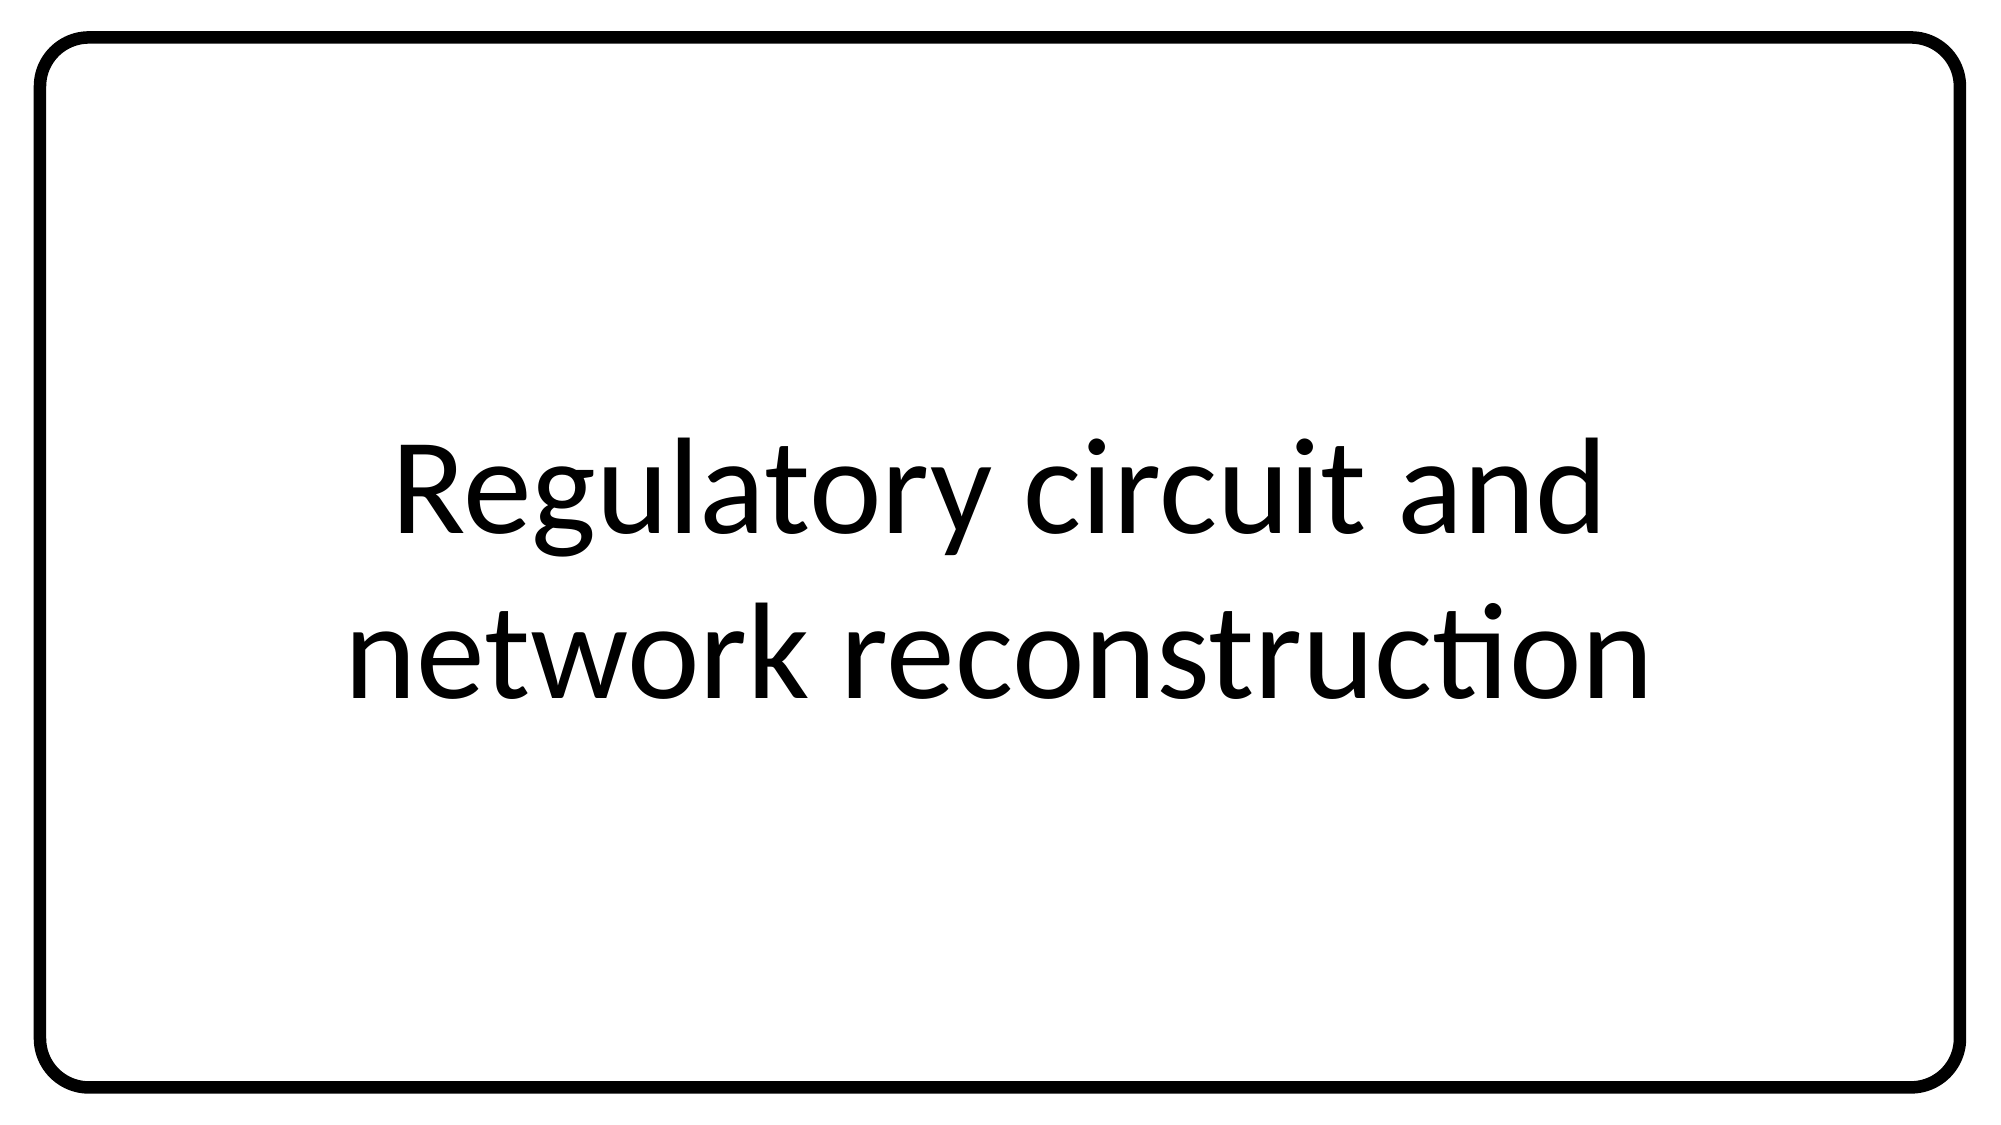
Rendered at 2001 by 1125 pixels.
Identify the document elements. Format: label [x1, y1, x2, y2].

text_box [38, 36, 1962, 1089]
